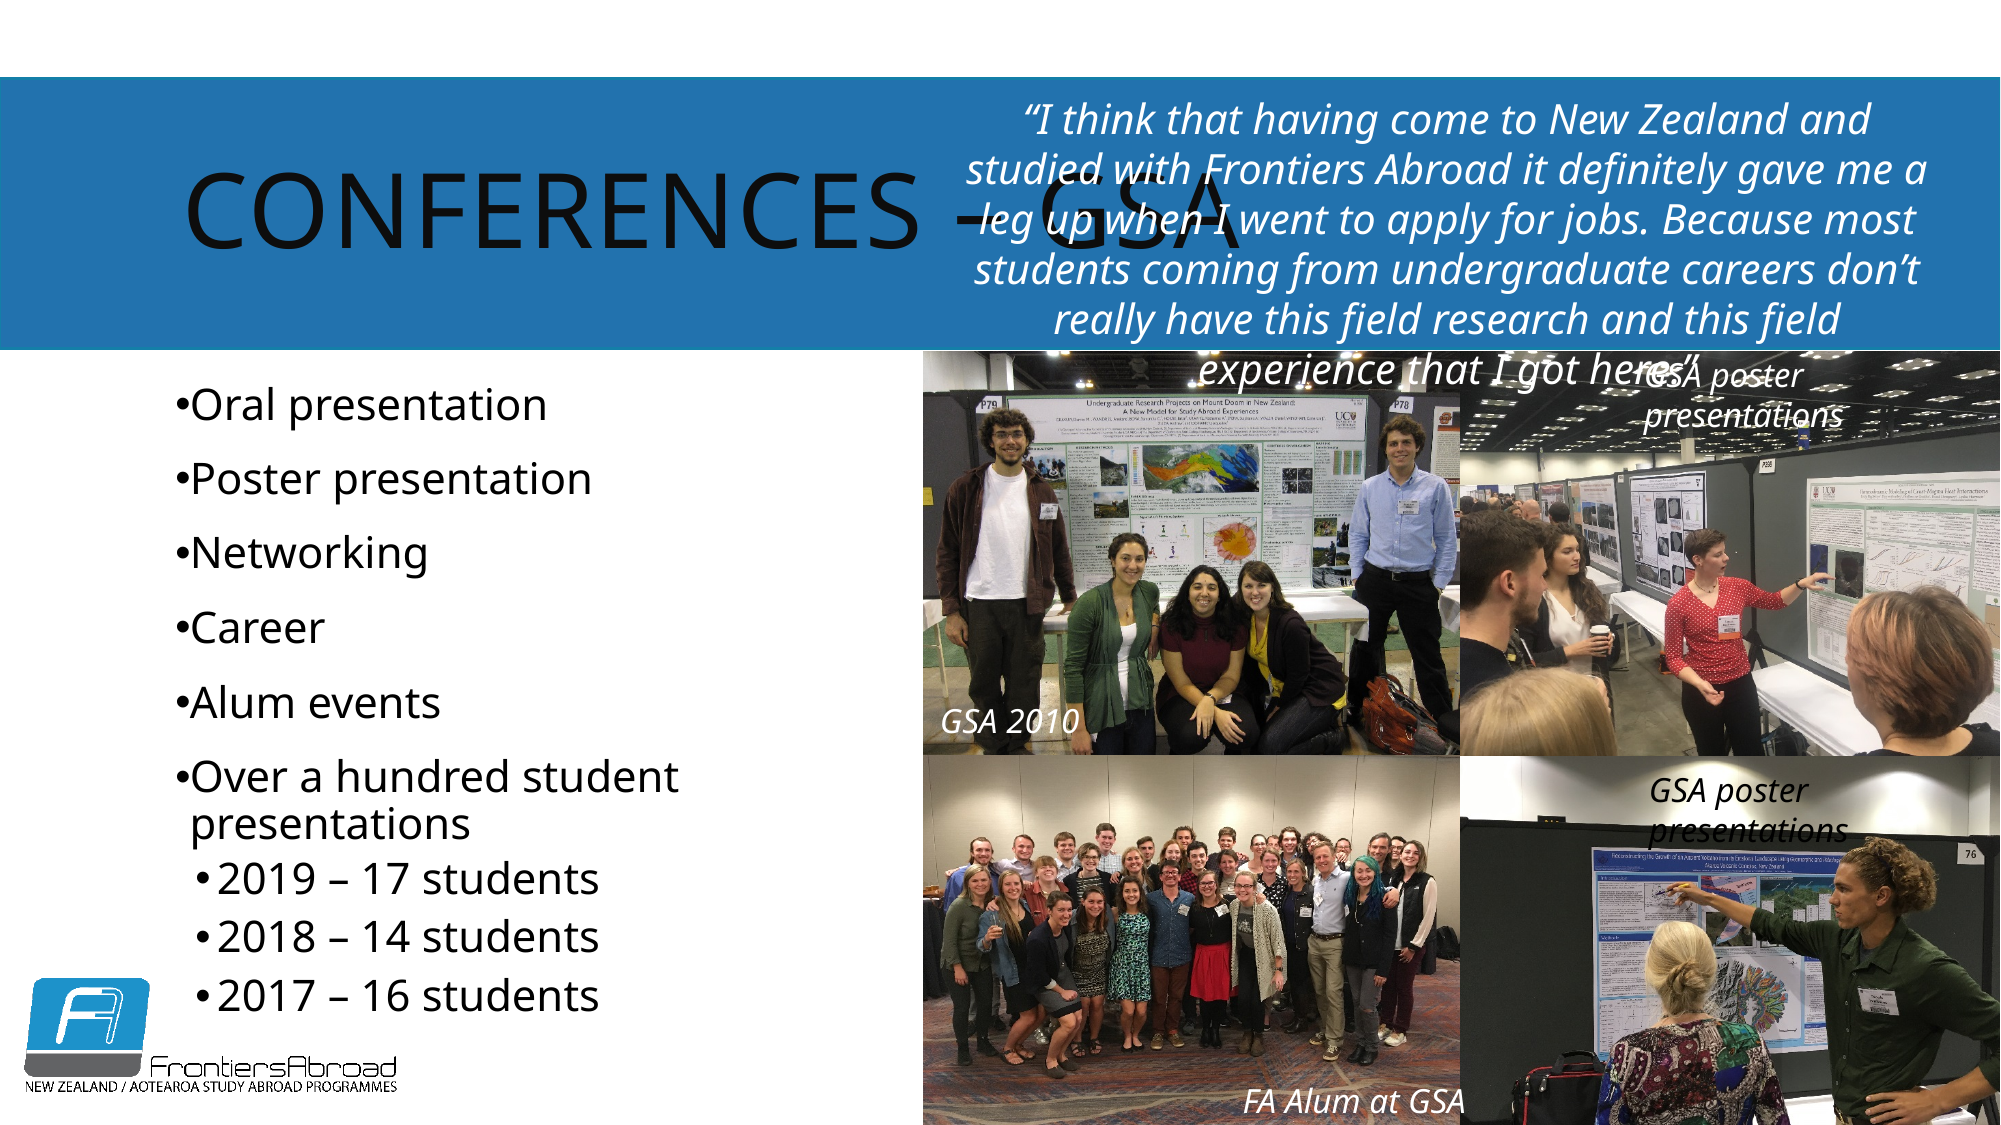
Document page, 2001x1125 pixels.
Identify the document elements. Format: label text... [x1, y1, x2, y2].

text_box “I think that having come to New Zealand and studied with Frontiers Abroad it definitely gave me a leg up when I went to apply for jobs. Because most students coming from undergraduate careers don’t really have this field research and this field experience that I got here.” [947, 85, 1948, 346]
picture [24, 978, 398, 1095]
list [922, 350, 1456, 755]
picture [922, 350, 2000, 1125]
text_box Oral presentation Poster presentation Networking Career Alum events Over a hundred student presentations 2019 – 17 students 2018 – 14 students 2017 – 16 students [167, 374, 908, 1035]
title Conferences – GSA [168, 96, 947, 342]
